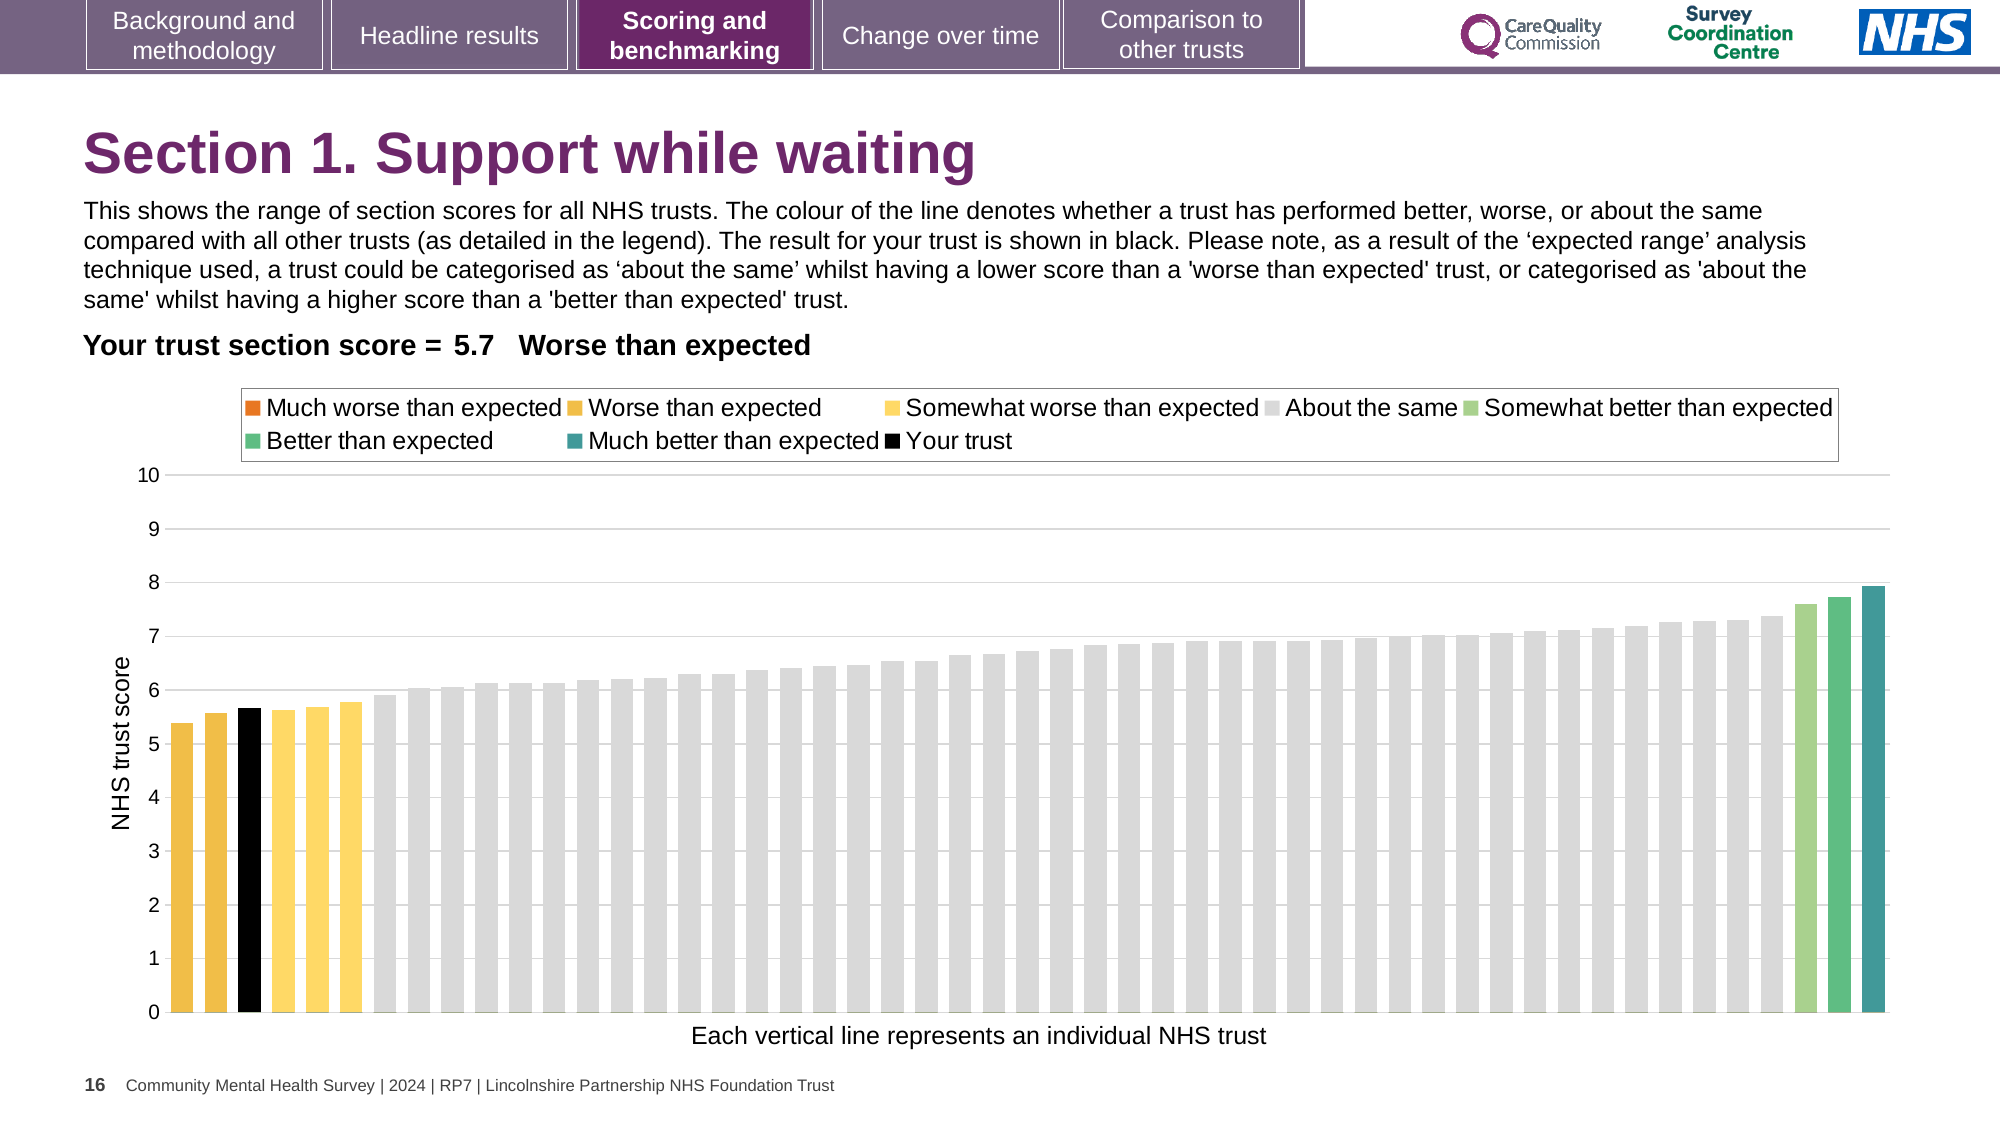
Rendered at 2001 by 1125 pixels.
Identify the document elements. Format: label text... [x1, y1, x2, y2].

chart [99, 369, 1923, 1036]
table_header Worse than expected [518, 323, 1807, 369]
table_header 5.7 [448, 323, 518, 369]
table_header Your trust section score = [53, 323, 448, 370]
title Section 1. Support while waiting [68, 100, 1942, 209]
text_box 16 [84, 1065, 122, 1125]
text_box Each vertical line represents an individual NHS trust [676, 1036, 1283, 1058]
picture [1460, 13, 1602, 59]
text_box This shows the range of section scores for all NHS trusts. The colour of the line denotes whether a trust has performed better, worse, or about the same compared with all other trusts (as detailed in the legend). The result for your trust is shown in black. Please note, as a result of the ‘expected range’ analysis technique used, a trust could be categorised as ‘about the same’ whilst having a lower score than a 'worse than expected' trust, or categorised as 'about the same' whilst having a higher score than a 'better than expected' trust. [68, 186, 1889, 322]
picture [1666, 3, 1794, 61]
picture [1859, 9, 1971, 55]
